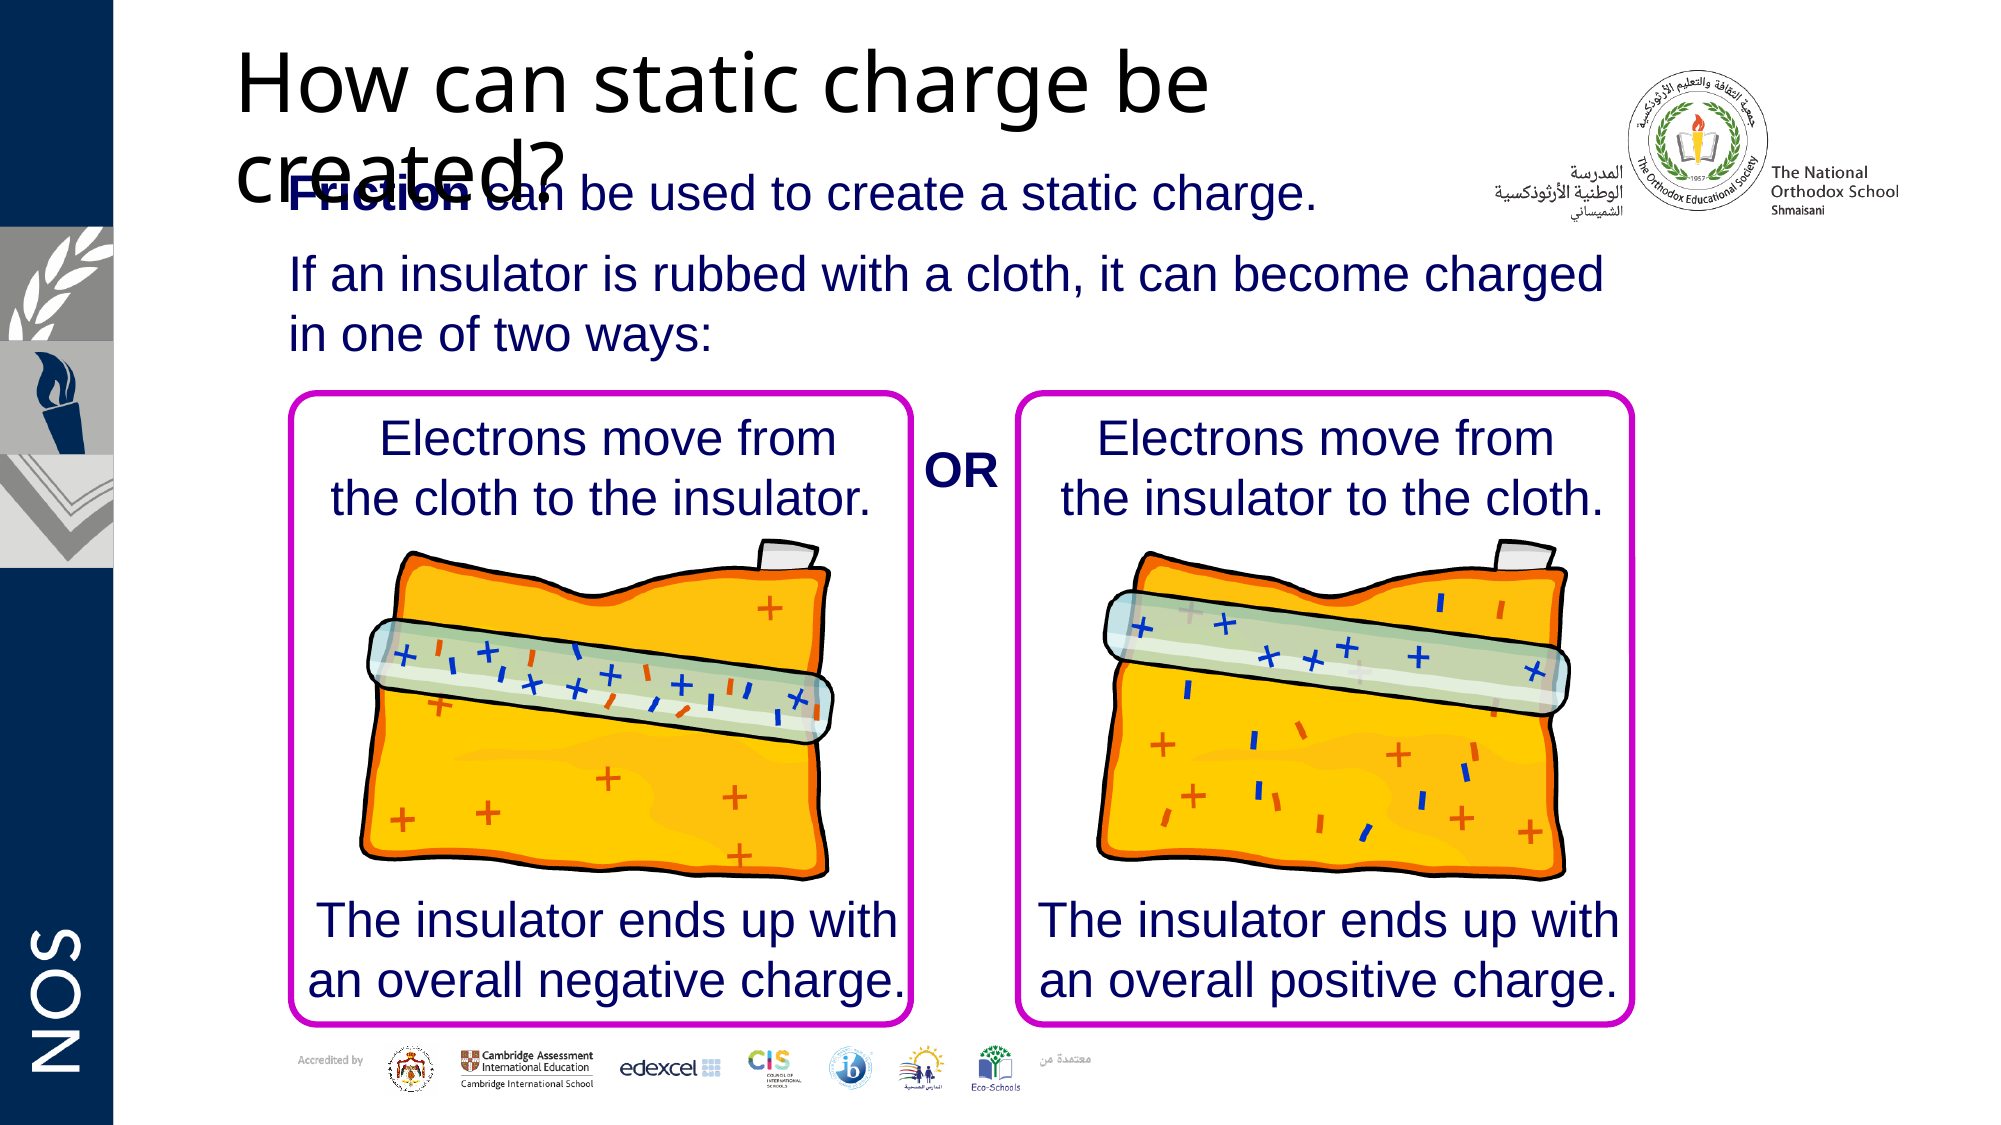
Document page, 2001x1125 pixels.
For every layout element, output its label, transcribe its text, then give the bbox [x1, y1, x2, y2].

picture [0, 0, 1091, 1125]
text_box How can static charge be created? [335, 32, 1408, 123]
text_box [1017, 392, 1644, 1025]
text_box If an insulator is rubbed with a cloth, it can become charged in one of two ways: [335, 234, 1635, 370]
picture [1495, 70, 1899, 223]
text_box OR [925, 430, 1014, 506]
text_box Friction can be used to create a static charge. [335, 152, 1352, 228]
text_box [290, 392, 925, 1025]
